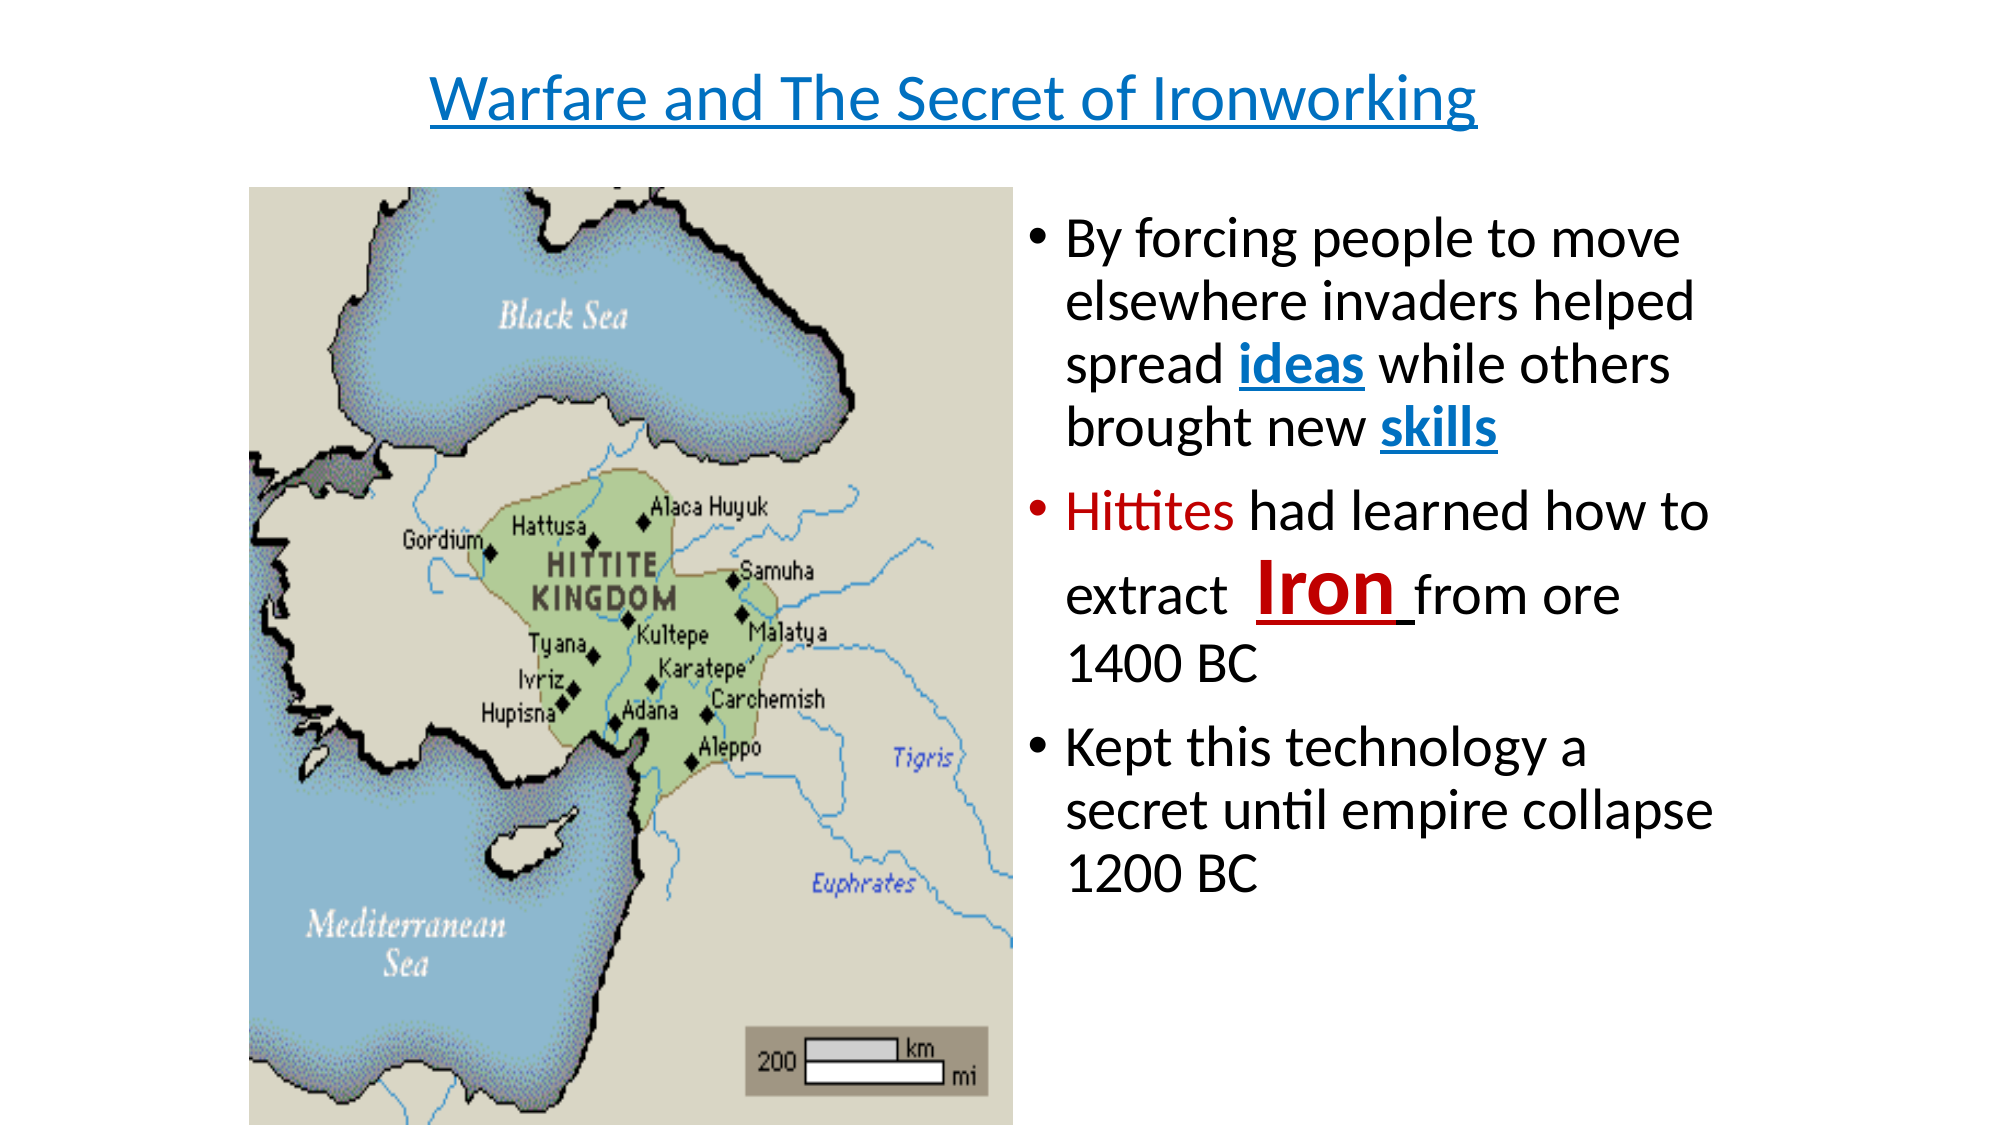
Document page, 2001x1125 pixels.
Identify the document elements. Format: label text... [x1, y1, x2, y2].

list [249, 187, 1013, 1125]
title Warfare and The Secret of Ironworking [324, 0, 1675, 188]
list By forcing people to move elsewhere invaders helped spread ideas while others brought new skills Hittites had learned how to extract Iron from ore 1400 BC Kept this technology a secret until empire collapse 1200 BC [1013, 200, 1750, 1125]
